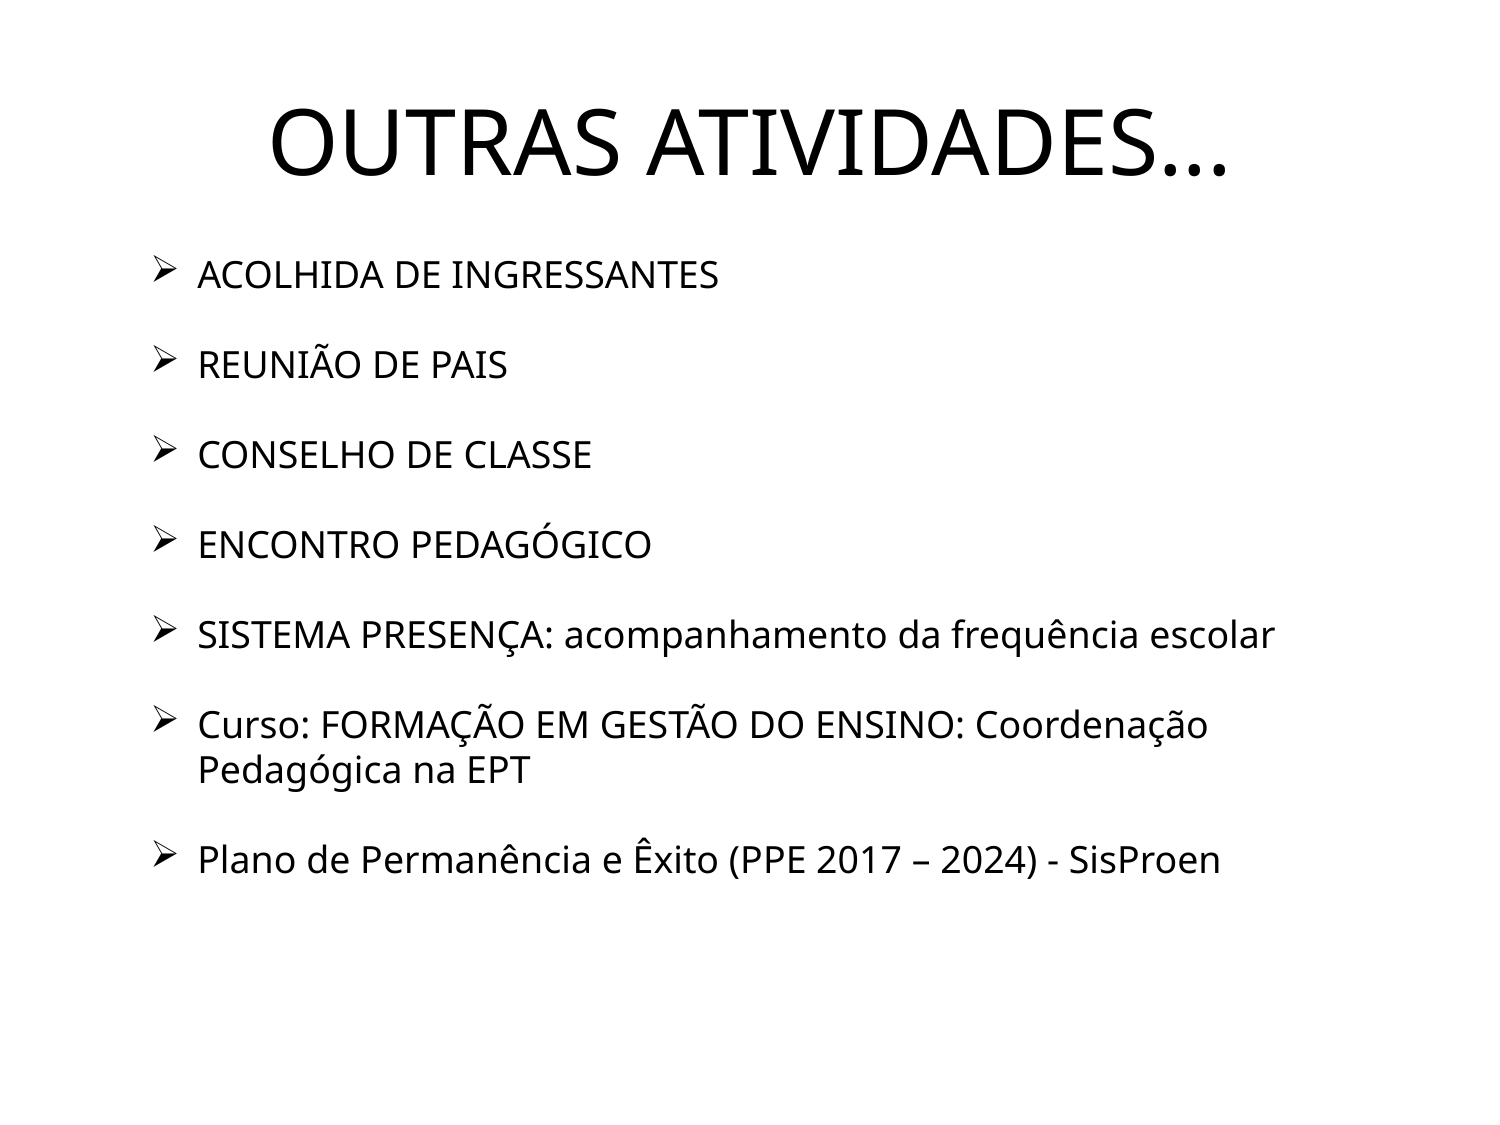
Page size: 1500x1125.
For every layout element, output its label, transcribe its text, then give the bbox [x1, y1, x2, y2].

text_box ACOLHIDA DE INGRESSANTES REUNIÃO DE PAIS CONSELHO DE CLASSE ENCONTRO PEDAGÓGICO SISTEMA PRESENÇA: acompanhamento da frequência escolar Curso: FORMAÇÃO EM GESTÃO DO ENSINO: Coordenação Pedagógica na EPT Plano de Permanência e Êxito (PPE 2017 – 2024) - SisProen [135, 243, 1435, 979]
title OUTRAS ATIVIDADES... [75, 45, 1425, 233]
